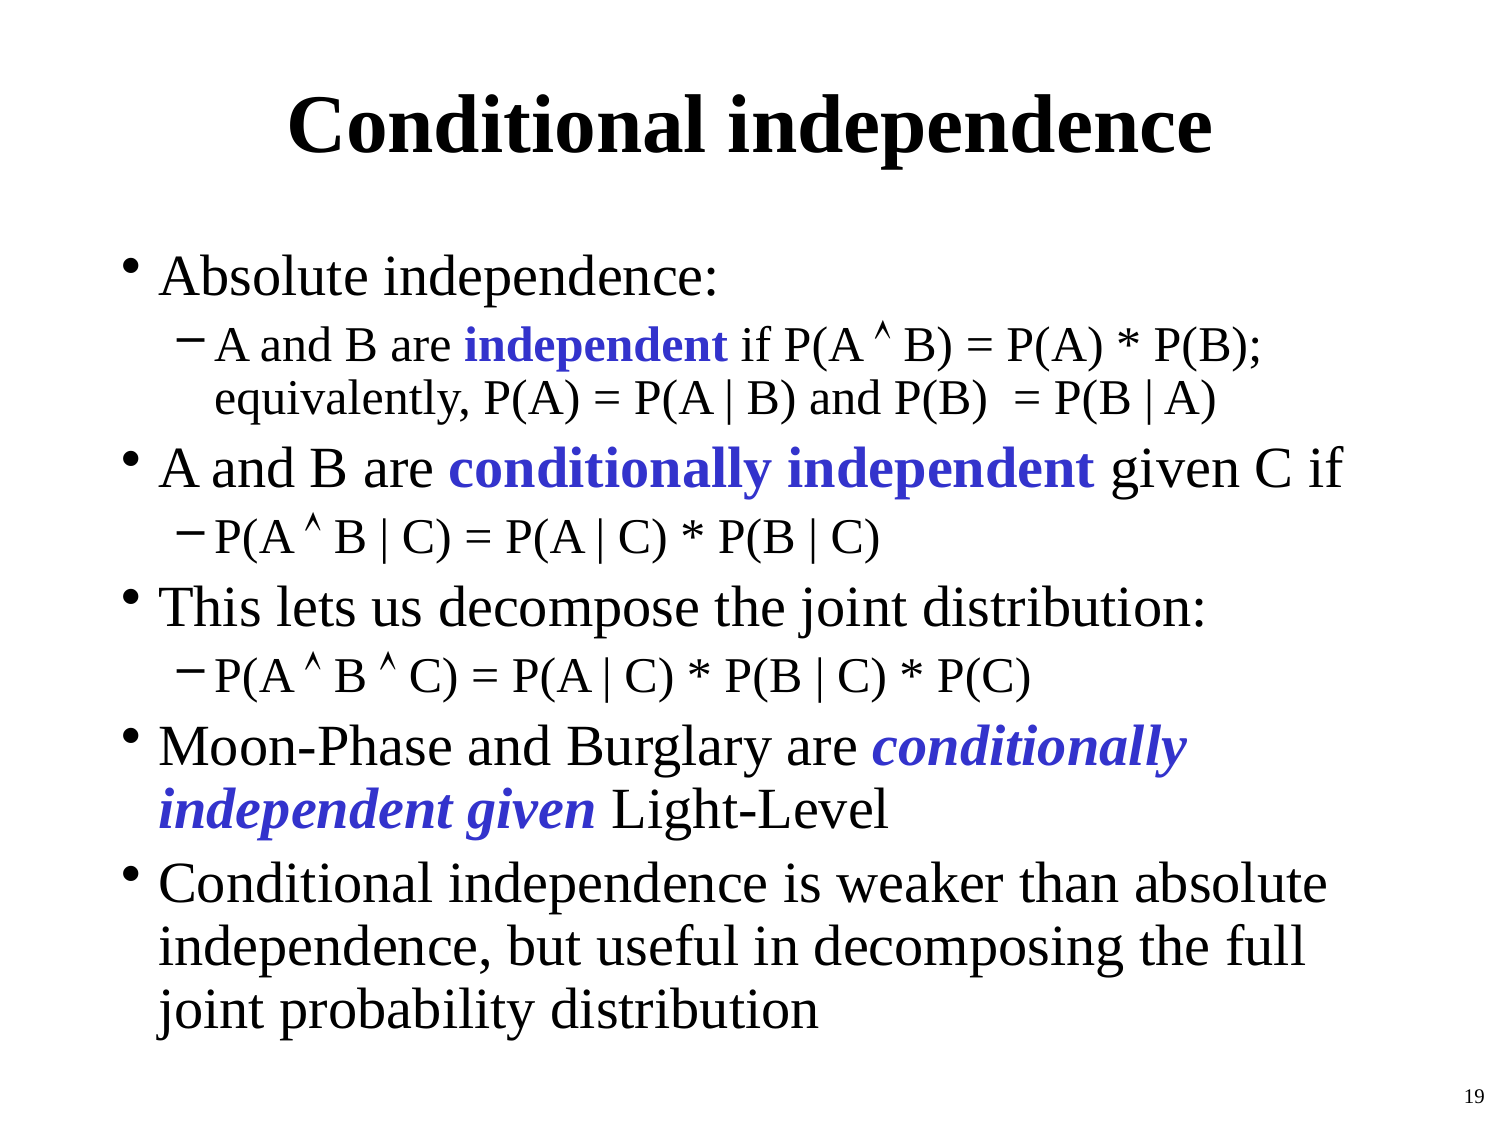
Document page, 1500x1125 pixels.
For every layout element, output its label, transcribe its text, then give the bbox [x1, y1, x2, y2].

title Conditional independence [112, 24, 1388, 213]
list Absolute independence: A and B are independent if P(A  B) = P(A) * P(B); equivalently, P(A) = P(A | B) and P(B) = P(B | A) A and B are conditionally independent given C if P(A  B | C) = P(A | C) * P(B | C) This lets us decompose the joint distribution: P(A  B  C) = P(A | C) * P(B | C) * P(C) Moon-Phase and Burglary are conditionally independent given Light-Level Conditional independence is weaker than absolute independence, but useful in decomposing the full joint probability distribution [106, 237, 1413, 1100]
slide_number 19 [1187, 1074, 1500, 1125]
